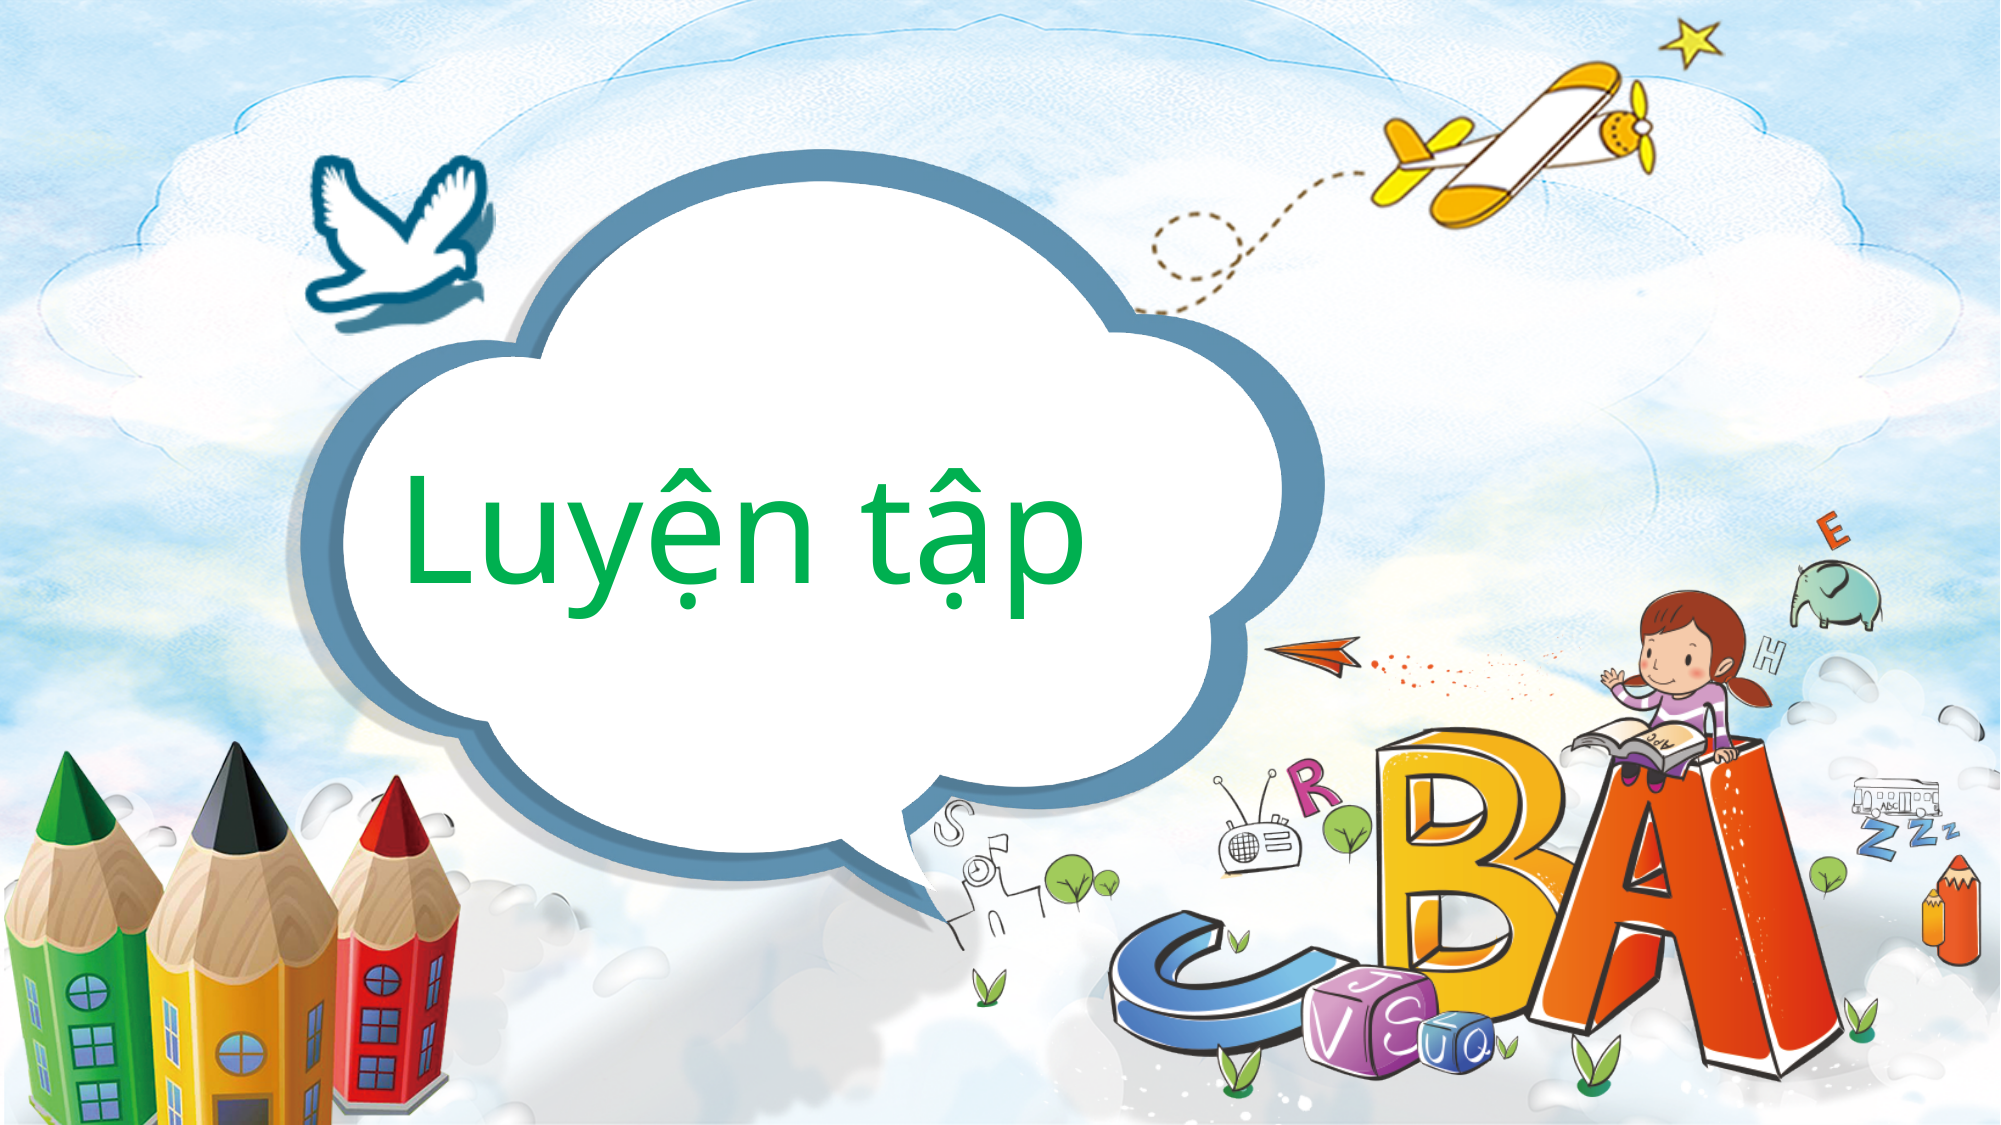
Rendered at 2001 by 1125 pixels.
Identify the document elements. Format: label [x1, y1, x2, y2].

text_box [283, 15, 1726, 934]
picture [0, 0, 2000, 1125]
